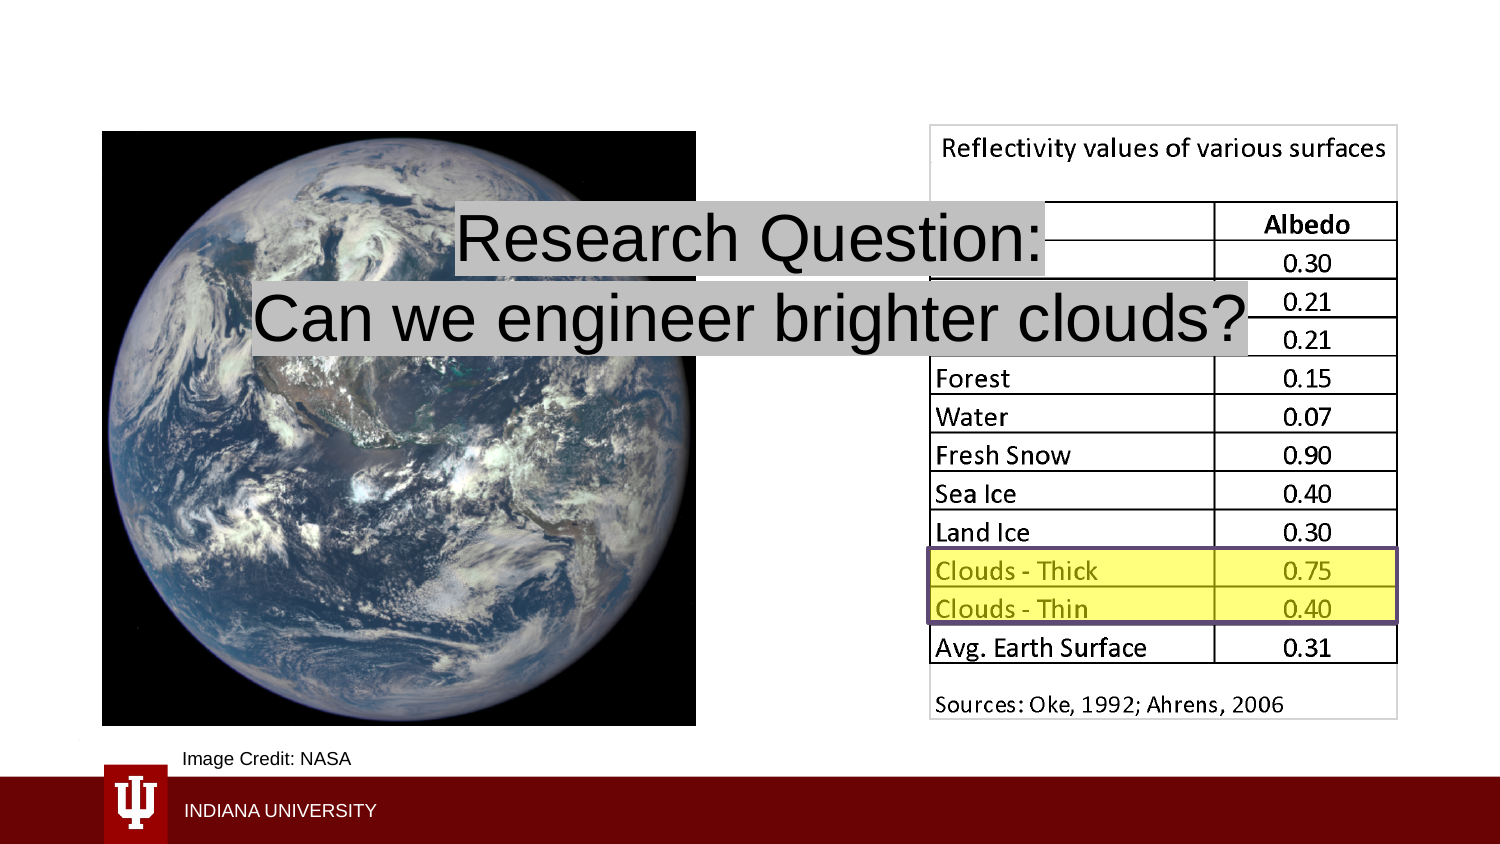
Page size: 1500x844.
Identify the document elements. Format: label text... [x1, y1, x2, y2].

picture [101, 130, 697, 727]
title Research Question: Can we engineer brighter clouds? [702, 187, 923, 363]
picture [928, 124, 1399, 720]
text_box Image Credit: NASA [167, 739, 457, 777]
picture [79, 740, 192, 844]
